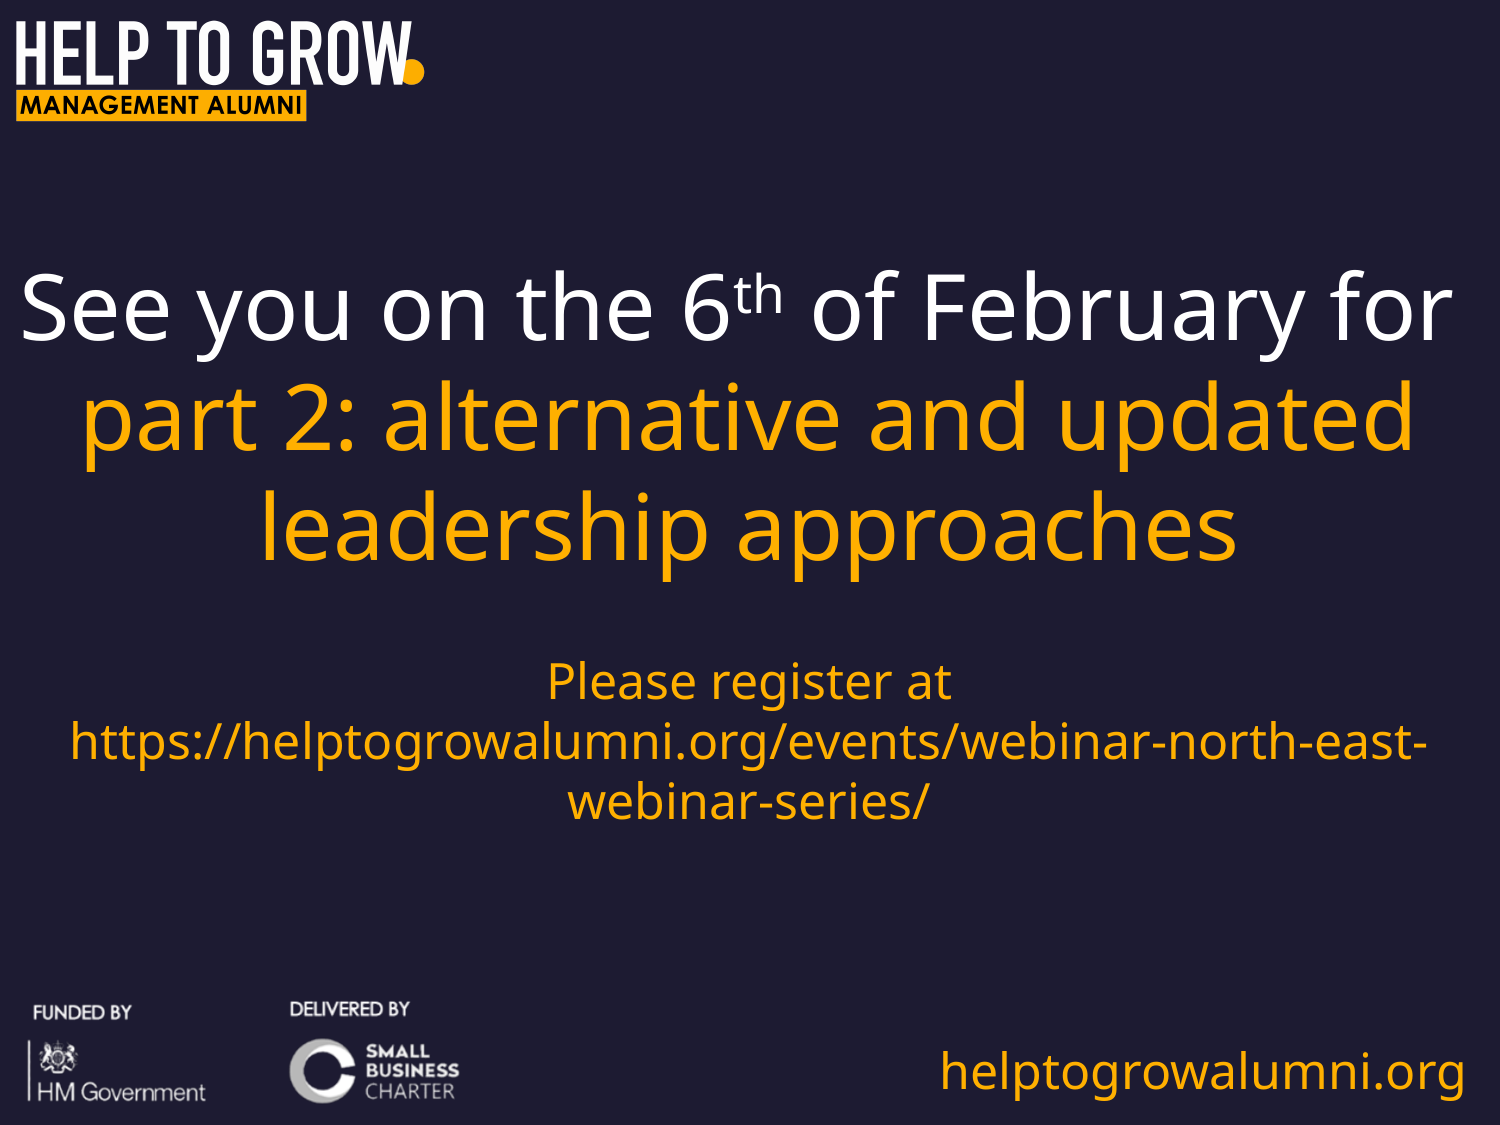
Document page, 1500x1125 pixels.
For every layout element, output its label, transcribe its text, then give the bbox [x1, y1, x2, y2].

text_box Please register at https://helptogrowalumni.org/events/webinar-north-east-webinar-series/ [52, 641, 1447, 837]
text_box helptogrowalumni.org [911, 1032, 1496, 1108]
picture [10, 990, 486, 1115]
text_box See you on the 6th of February for part 2: alternative and updated leadership approaches [0, 241, 1500, 587]
picture [10, 14, 429, 128]
